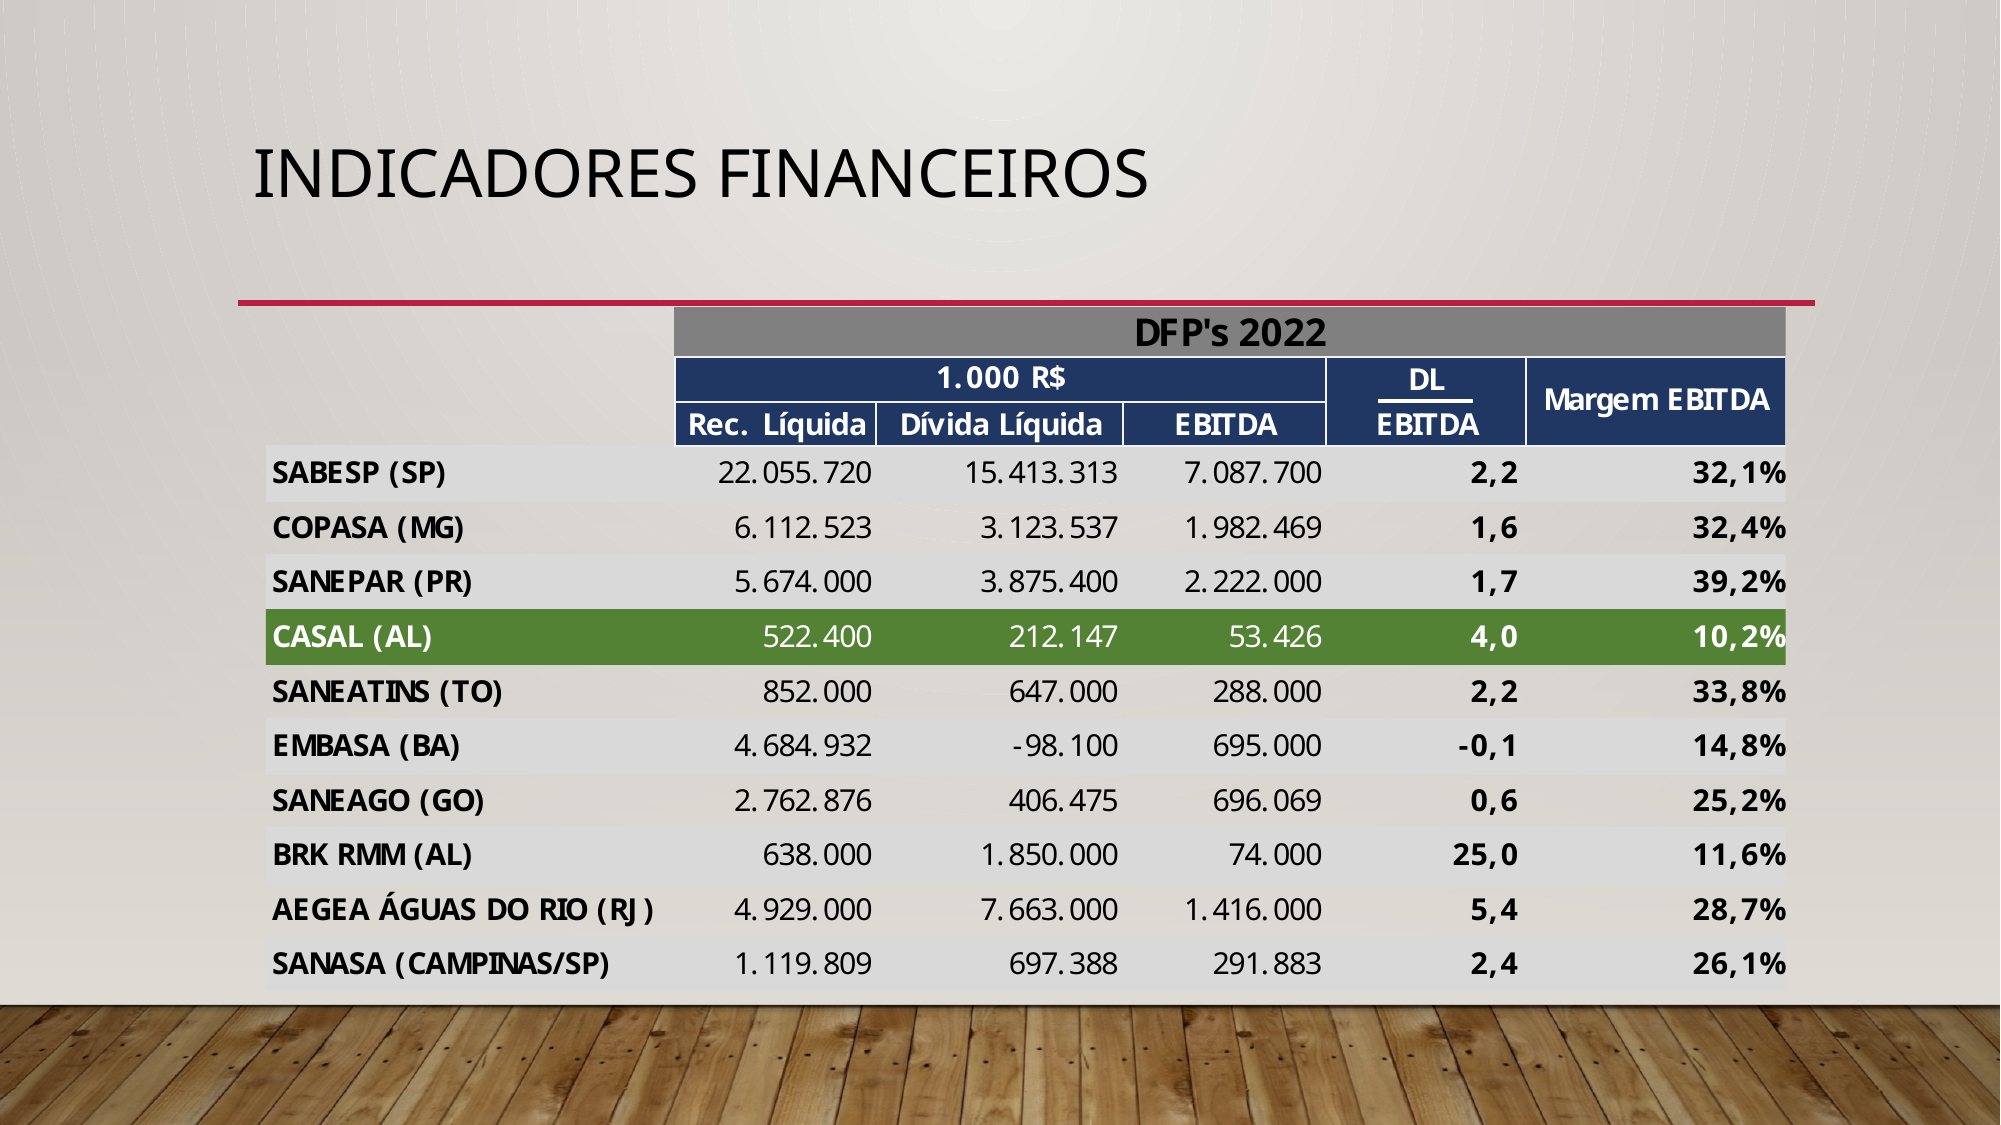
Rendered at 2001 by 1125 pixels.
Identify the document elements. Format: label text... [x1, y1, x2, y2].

picture [263, 305, 1788, 994]
title INDICADORES FINANCEIROS [238, 131, 1814, 305]
picture [0, 1005, 2000, 1125]
